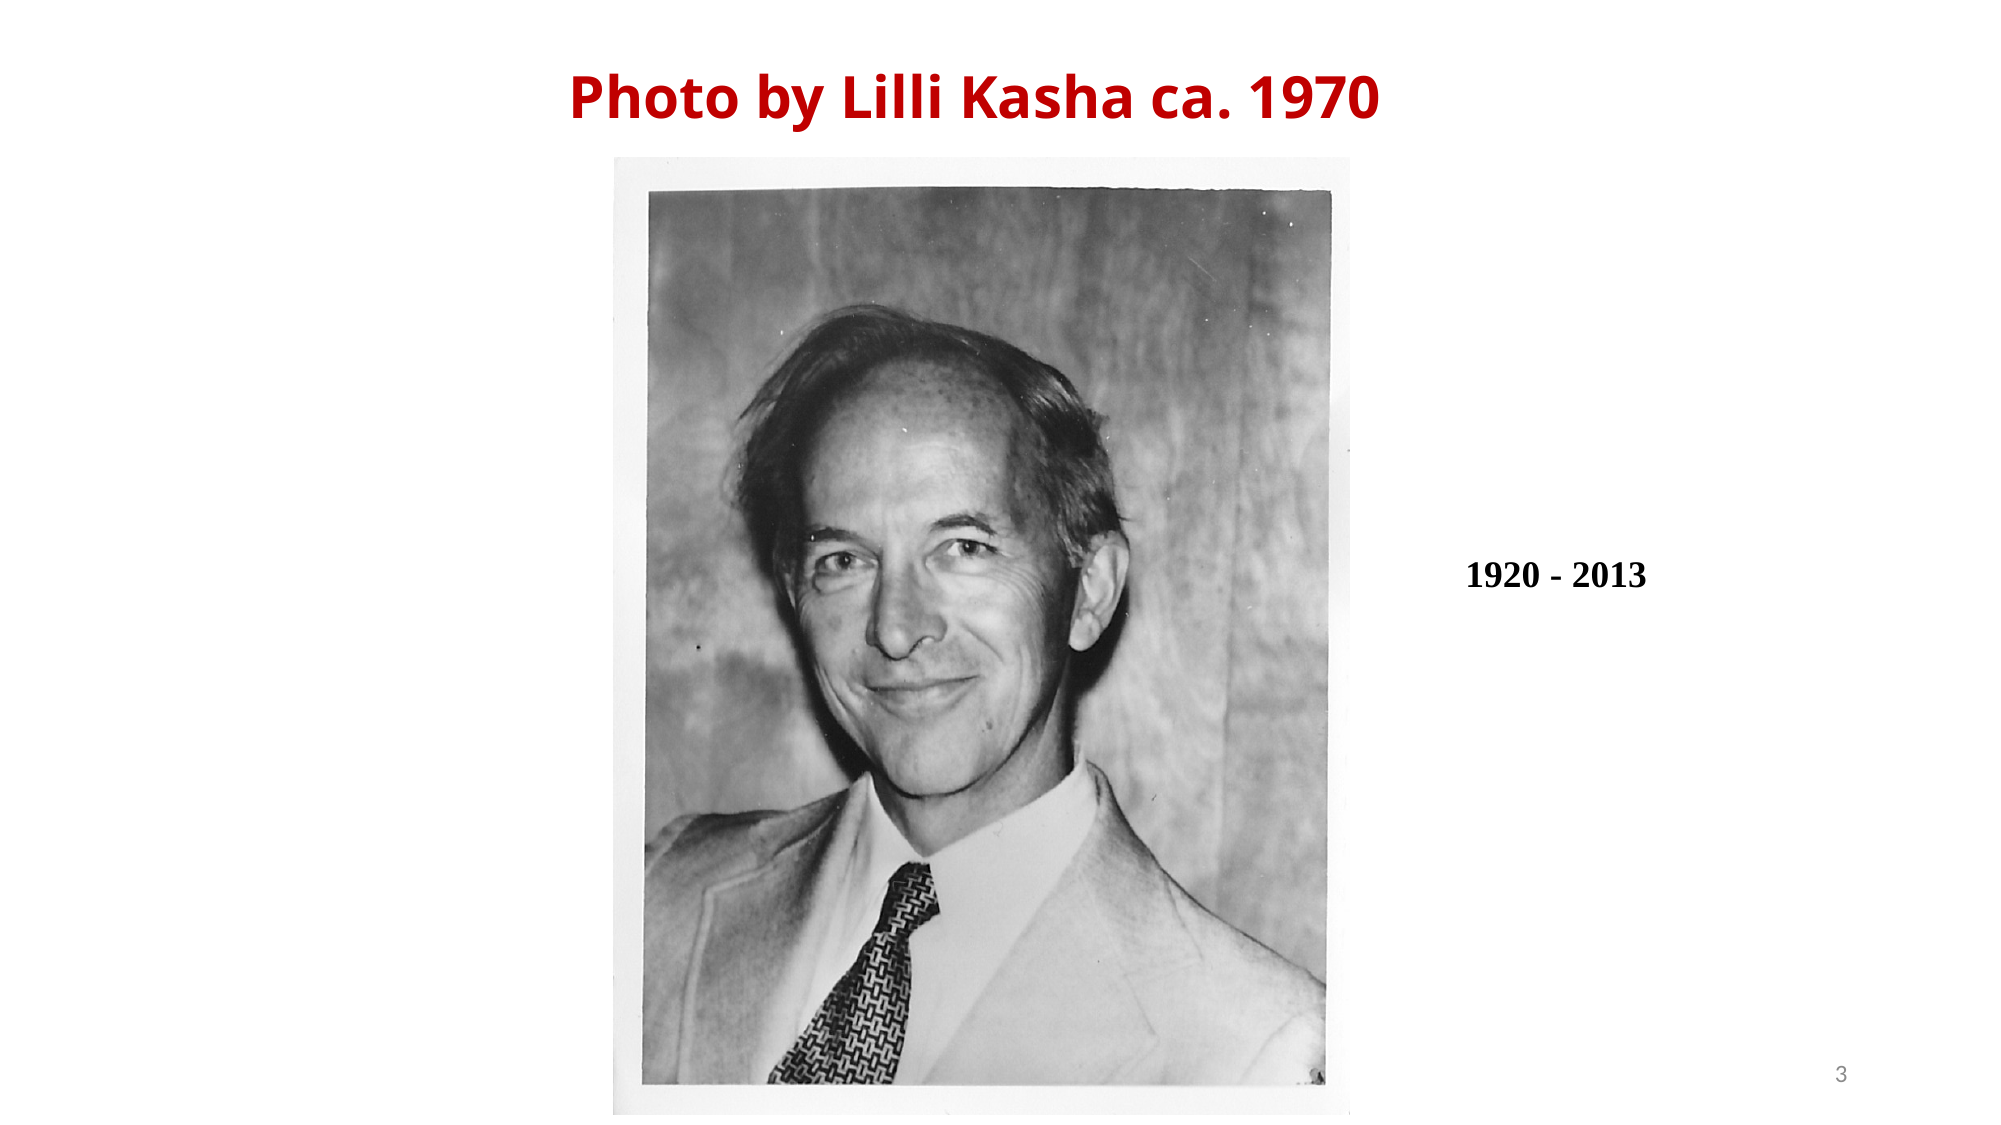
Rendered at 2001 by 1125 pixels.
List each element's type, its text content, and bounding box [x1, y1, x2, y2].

title Photo by Lilli Kasha ca. 1970 [125, 62, 1825, 138]
picture [612, 157, 1350, 1115]
slide_number 3 [1412, 1042, 1863, 1103]
text_box 1920 - 2013 [1450, 543, 1662, 603]
